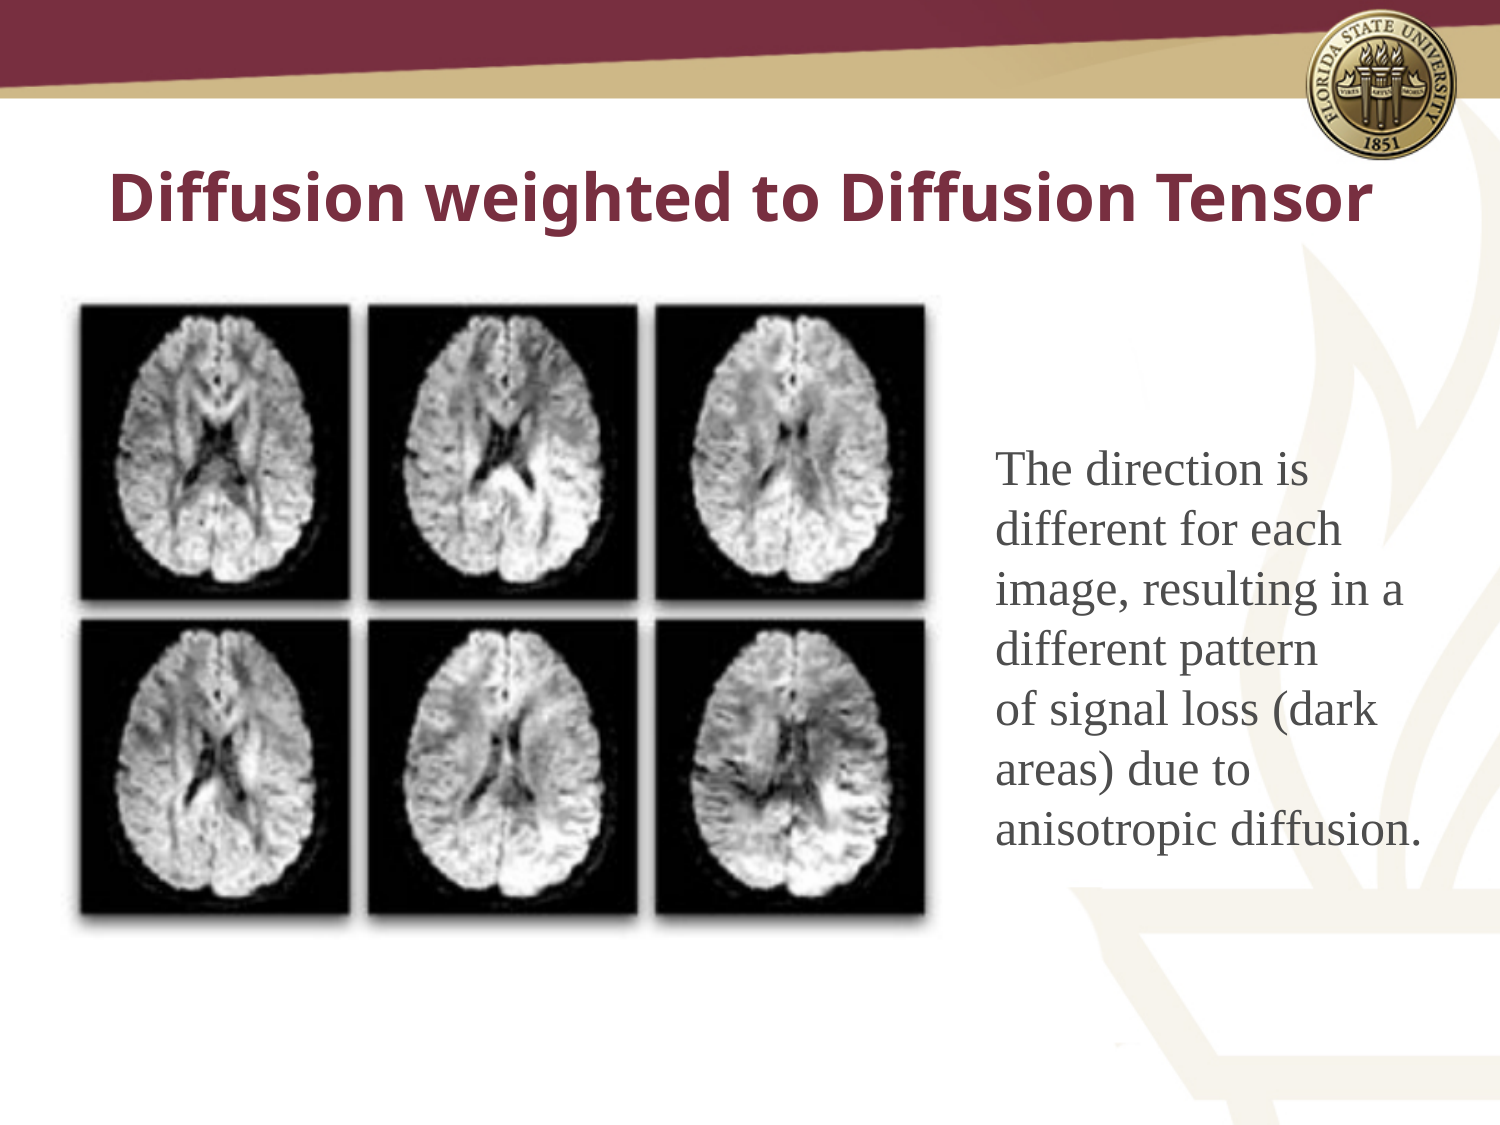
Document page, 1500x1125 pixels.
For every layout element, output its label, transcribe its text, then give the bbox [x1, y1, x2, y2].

title Diffusion weighted to Diffusion Tensor [62, 124, 1426, 401]
picture [0, 0, 1500, 1125]
text_box The direction is different for each image, resulting in a different pattern of signal loss (dark areas) due to anisotropic diffusion. [985, 427, 1500, 863]
